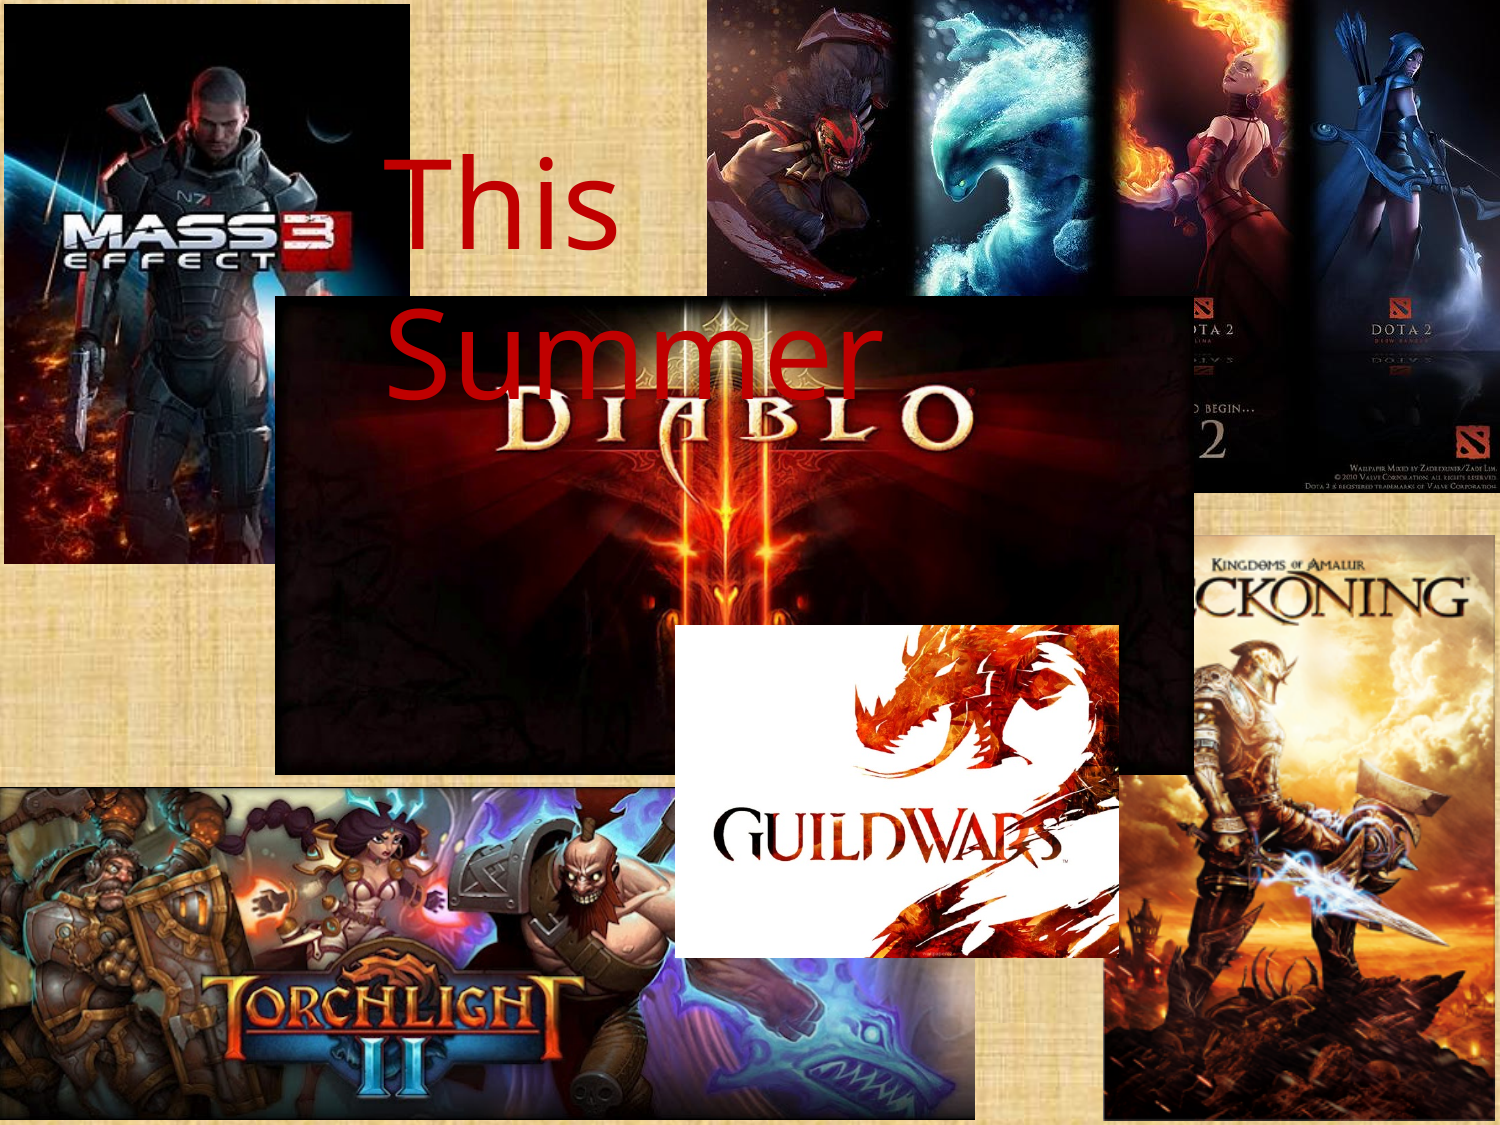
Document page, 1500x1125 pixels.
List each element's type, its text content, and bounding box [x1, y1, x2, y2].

text_box This Summer [415, 117, 702, 295]
picture [0, 0, 1500, 1125]
